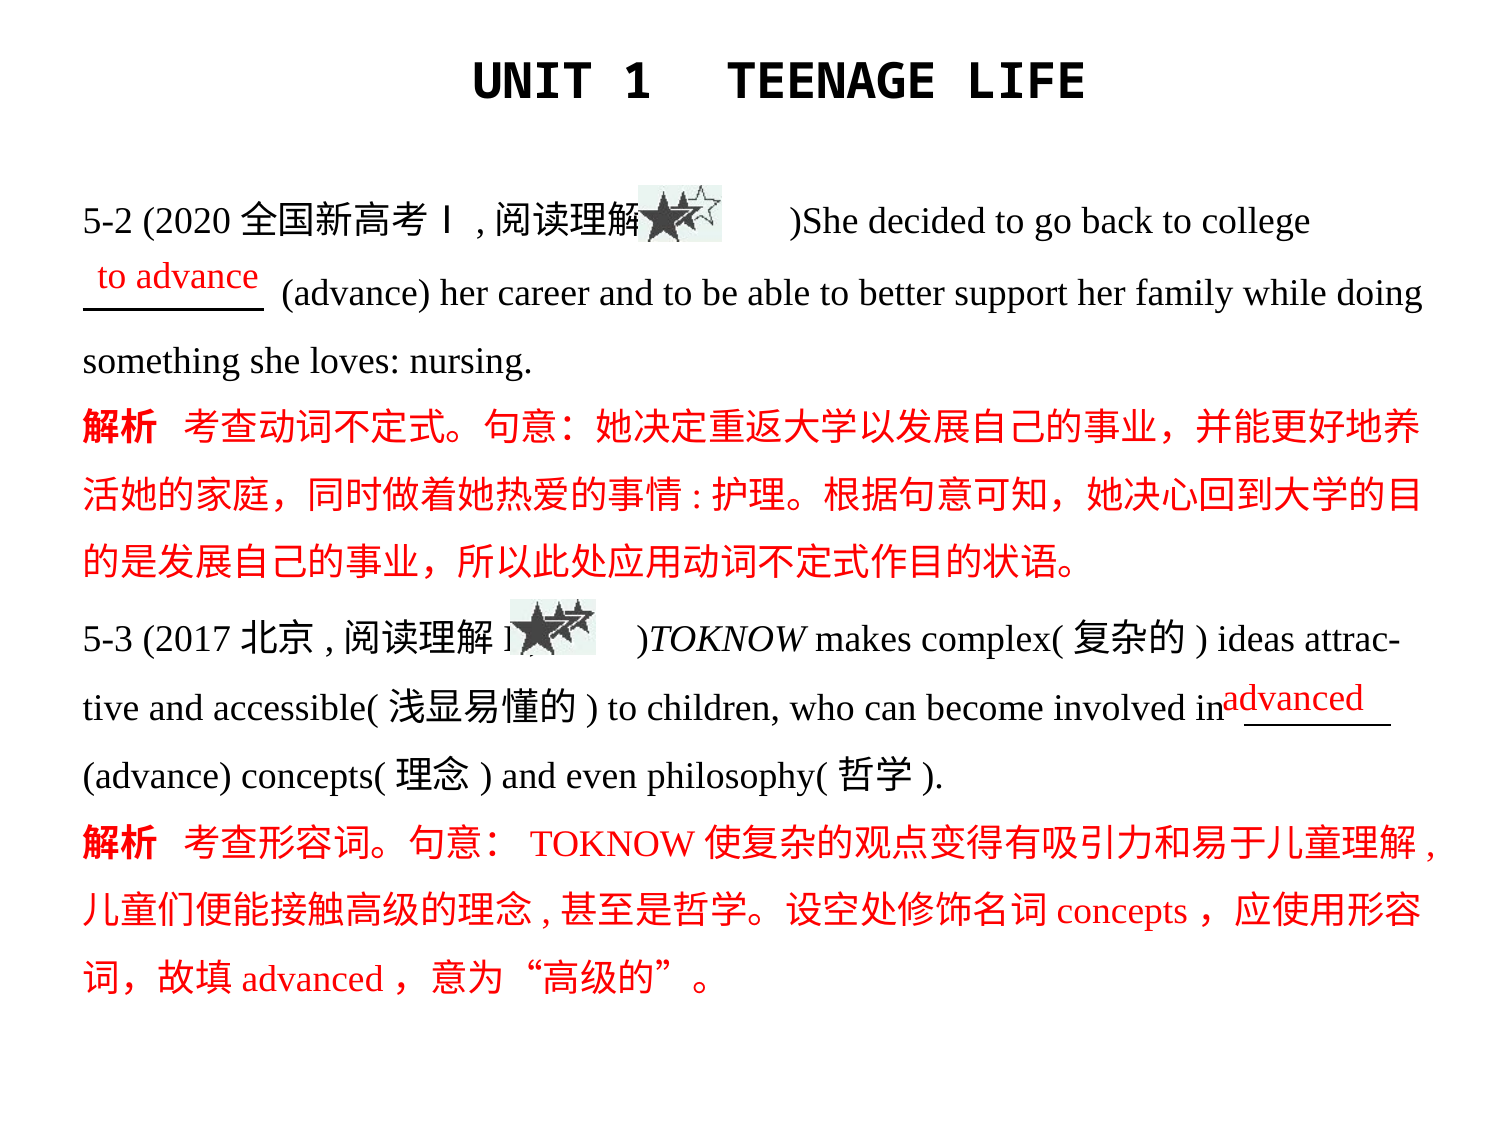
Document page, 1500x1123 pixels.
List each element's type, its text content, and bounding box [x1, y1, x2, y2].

text_box advanced [1207, 642, 1380, 726]
text_box 5-2 (2020全国新高考Ⅰ,阅读理解B, )She decided to go back to college (advance) her career and to be able to better support her family while doing something she loves: nursing. 解析 考查动词不定式。句意：她决定重返大学以发展自己的事业，并能更好地养活她的家庭，同时做着她热爱的事情:护理。根据句意可知，她决心回到大学的目的是发展自己的事业，所以此处应用动词不定式作目的状语。 5-3 (2017北京,阅读理解B, )TOKNOW makes complex(复杂的) ideas attrac- tive and accessible(浅显易懂的) to children, who can become involved in (advance) concepts(理念) and even philosophy(哲学). 解析 考查形容词。句意：TOKNOW使复杂的观点变得有吸引力和易于儿童理解,儿童们便能接触高级的理念,甚至是哲学。设空处修饰名词concepts，应使用形容 词，故填advanced，意为“高级的”。 [82, 165, 1447, 1067]
picture [510, 599, 596, 655]
text_box to advance [82, 220, 275, 304]
picture [637, 185, 722, 242]
